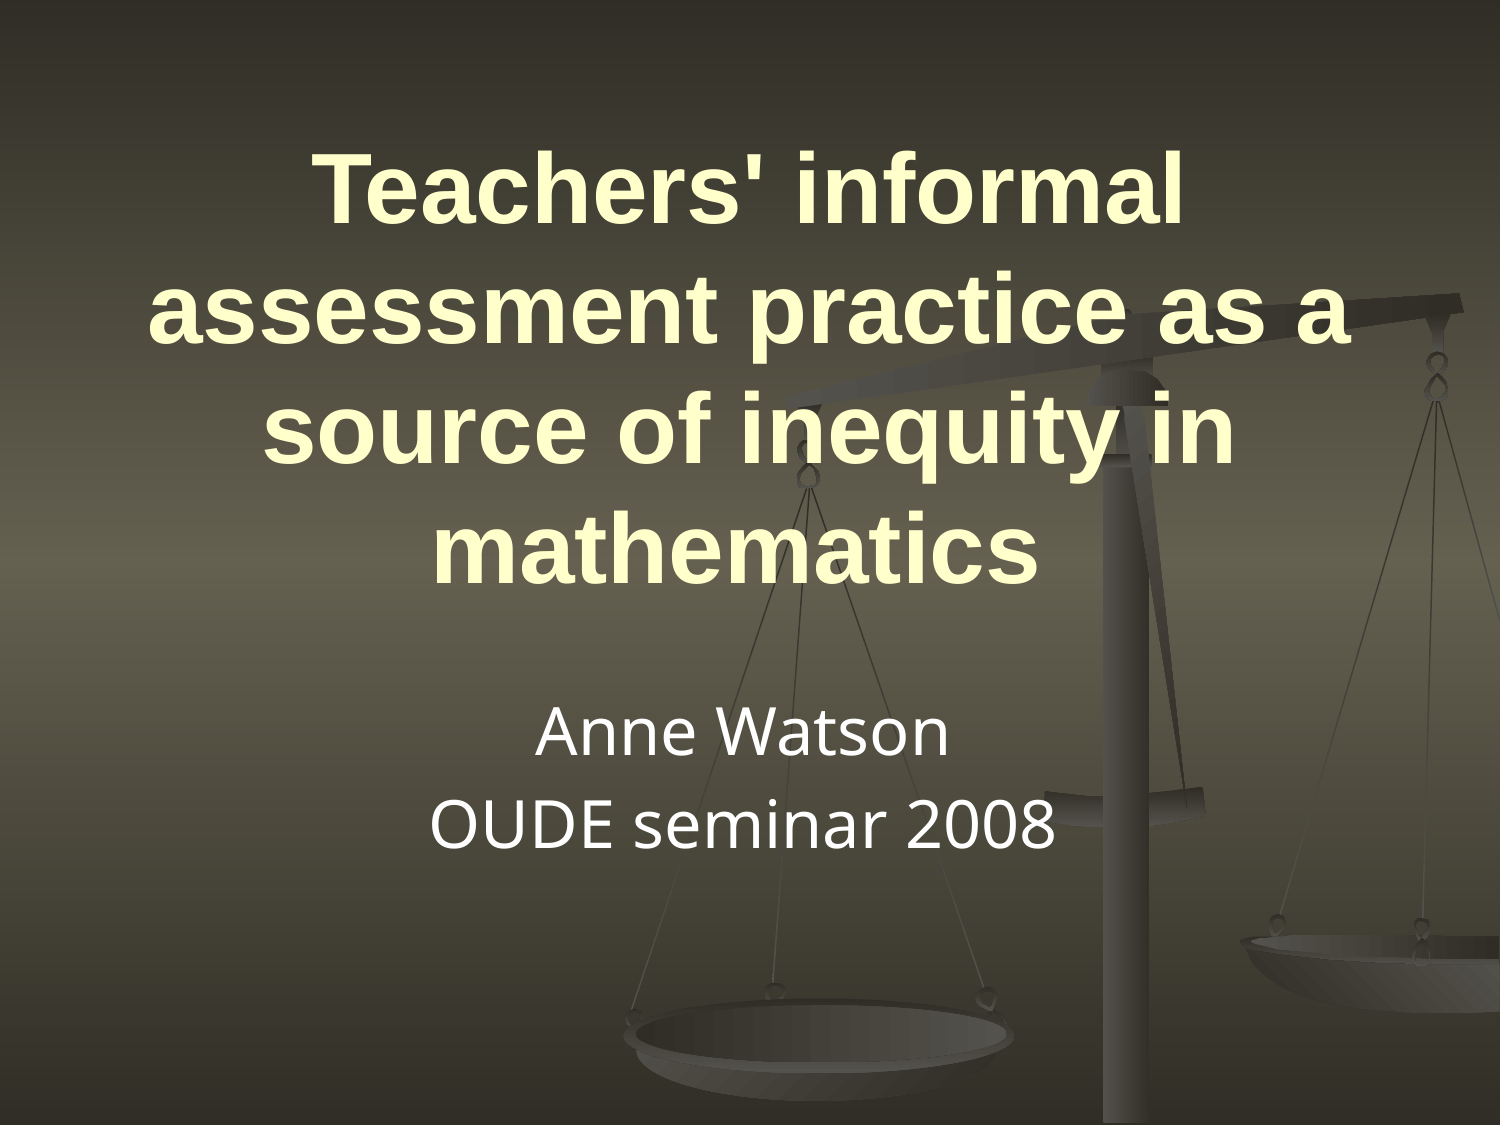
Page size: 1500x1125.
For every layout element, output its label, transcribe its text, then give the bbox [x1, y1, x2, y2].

subtitle Anne Watson OUDE seminar 2008 [218, 680, 1269, 969]
title Teachers' informal assessment practice as a source of inequity in mathematics [111, 326, 1388, 612]
